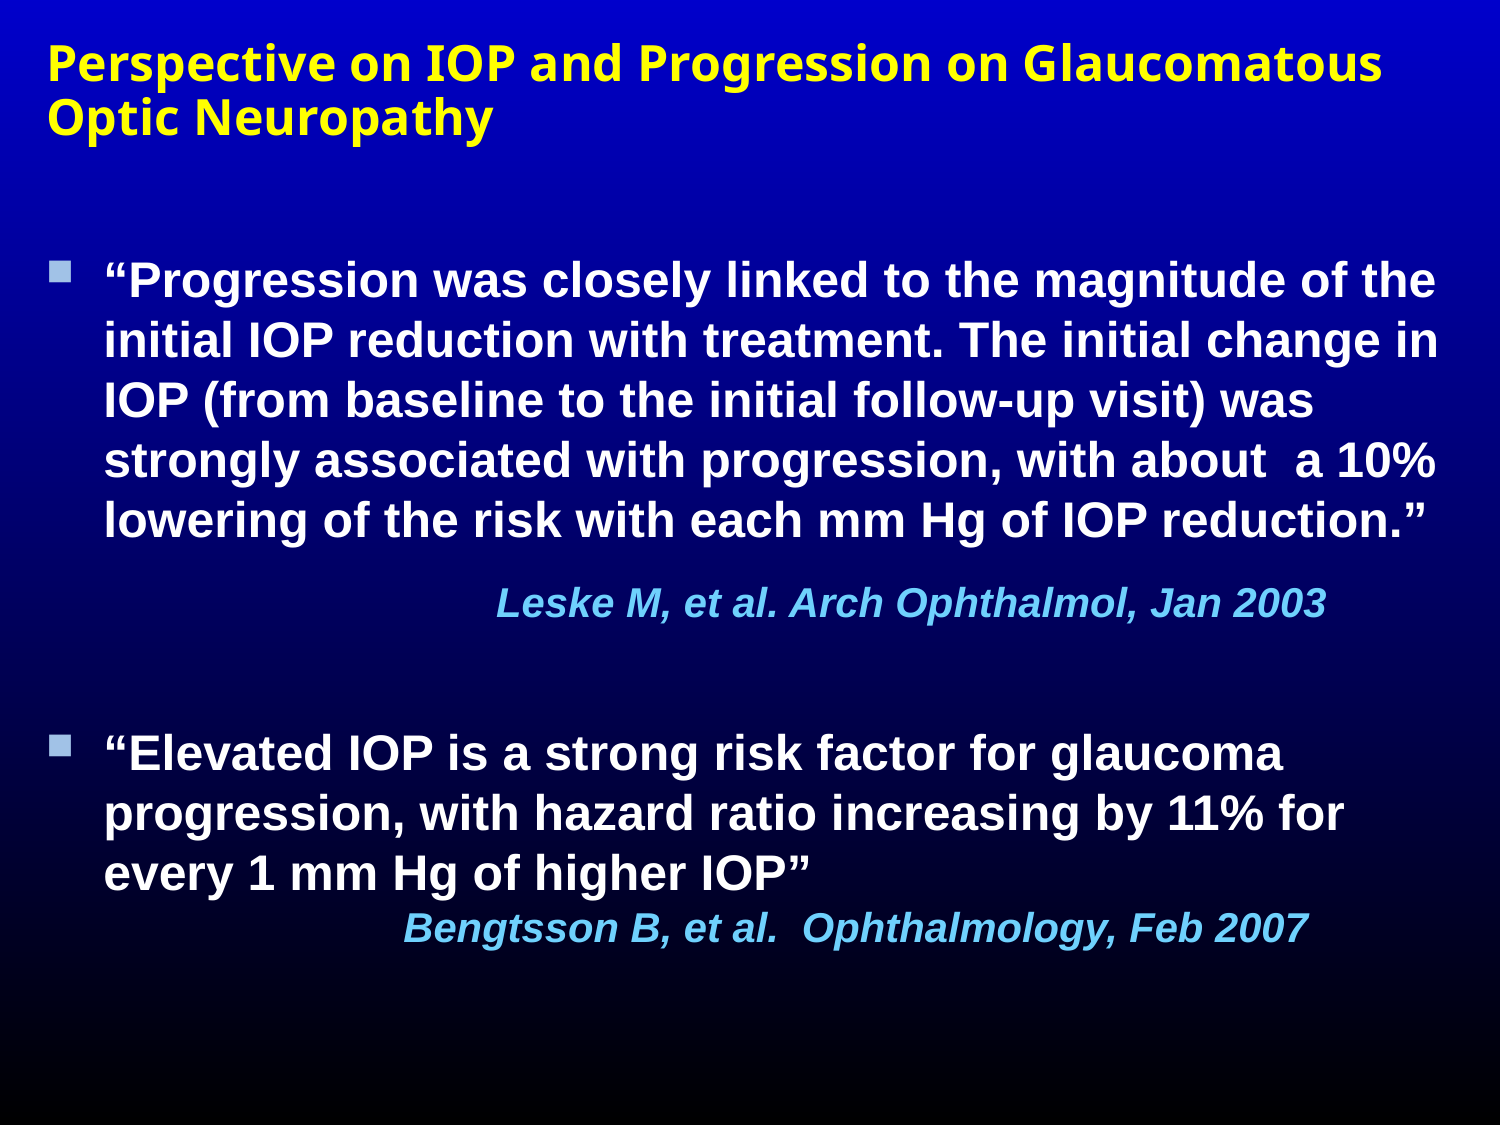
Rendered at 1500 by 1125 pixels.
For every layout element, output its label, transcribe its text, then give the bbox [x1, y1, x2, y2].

title Perspective on IOP and Progression on Glaucomatous Optic Neuropathy [31, 30, 1469, 155]
list “Progression was closely linked to the magnitude of the initial IOP reduction with treatment. The initial change in IOP (from baseline to the initial follow-up visit) was strongly associated with progression, with about a 10% lowering of the risk with each mm Hg of IOP reduction.” Leske M, et al. Arch Ophthalmol, Jan 2003 “Elevated IOP is a strong risk factor for glaucoma progression, with hazard ratio increasing by 11% for every 1 mm Hg of higher IOP” Bengtsson B, et al. Ophthalmology, Feb 2007 [31, 239, 1469, 1125]
